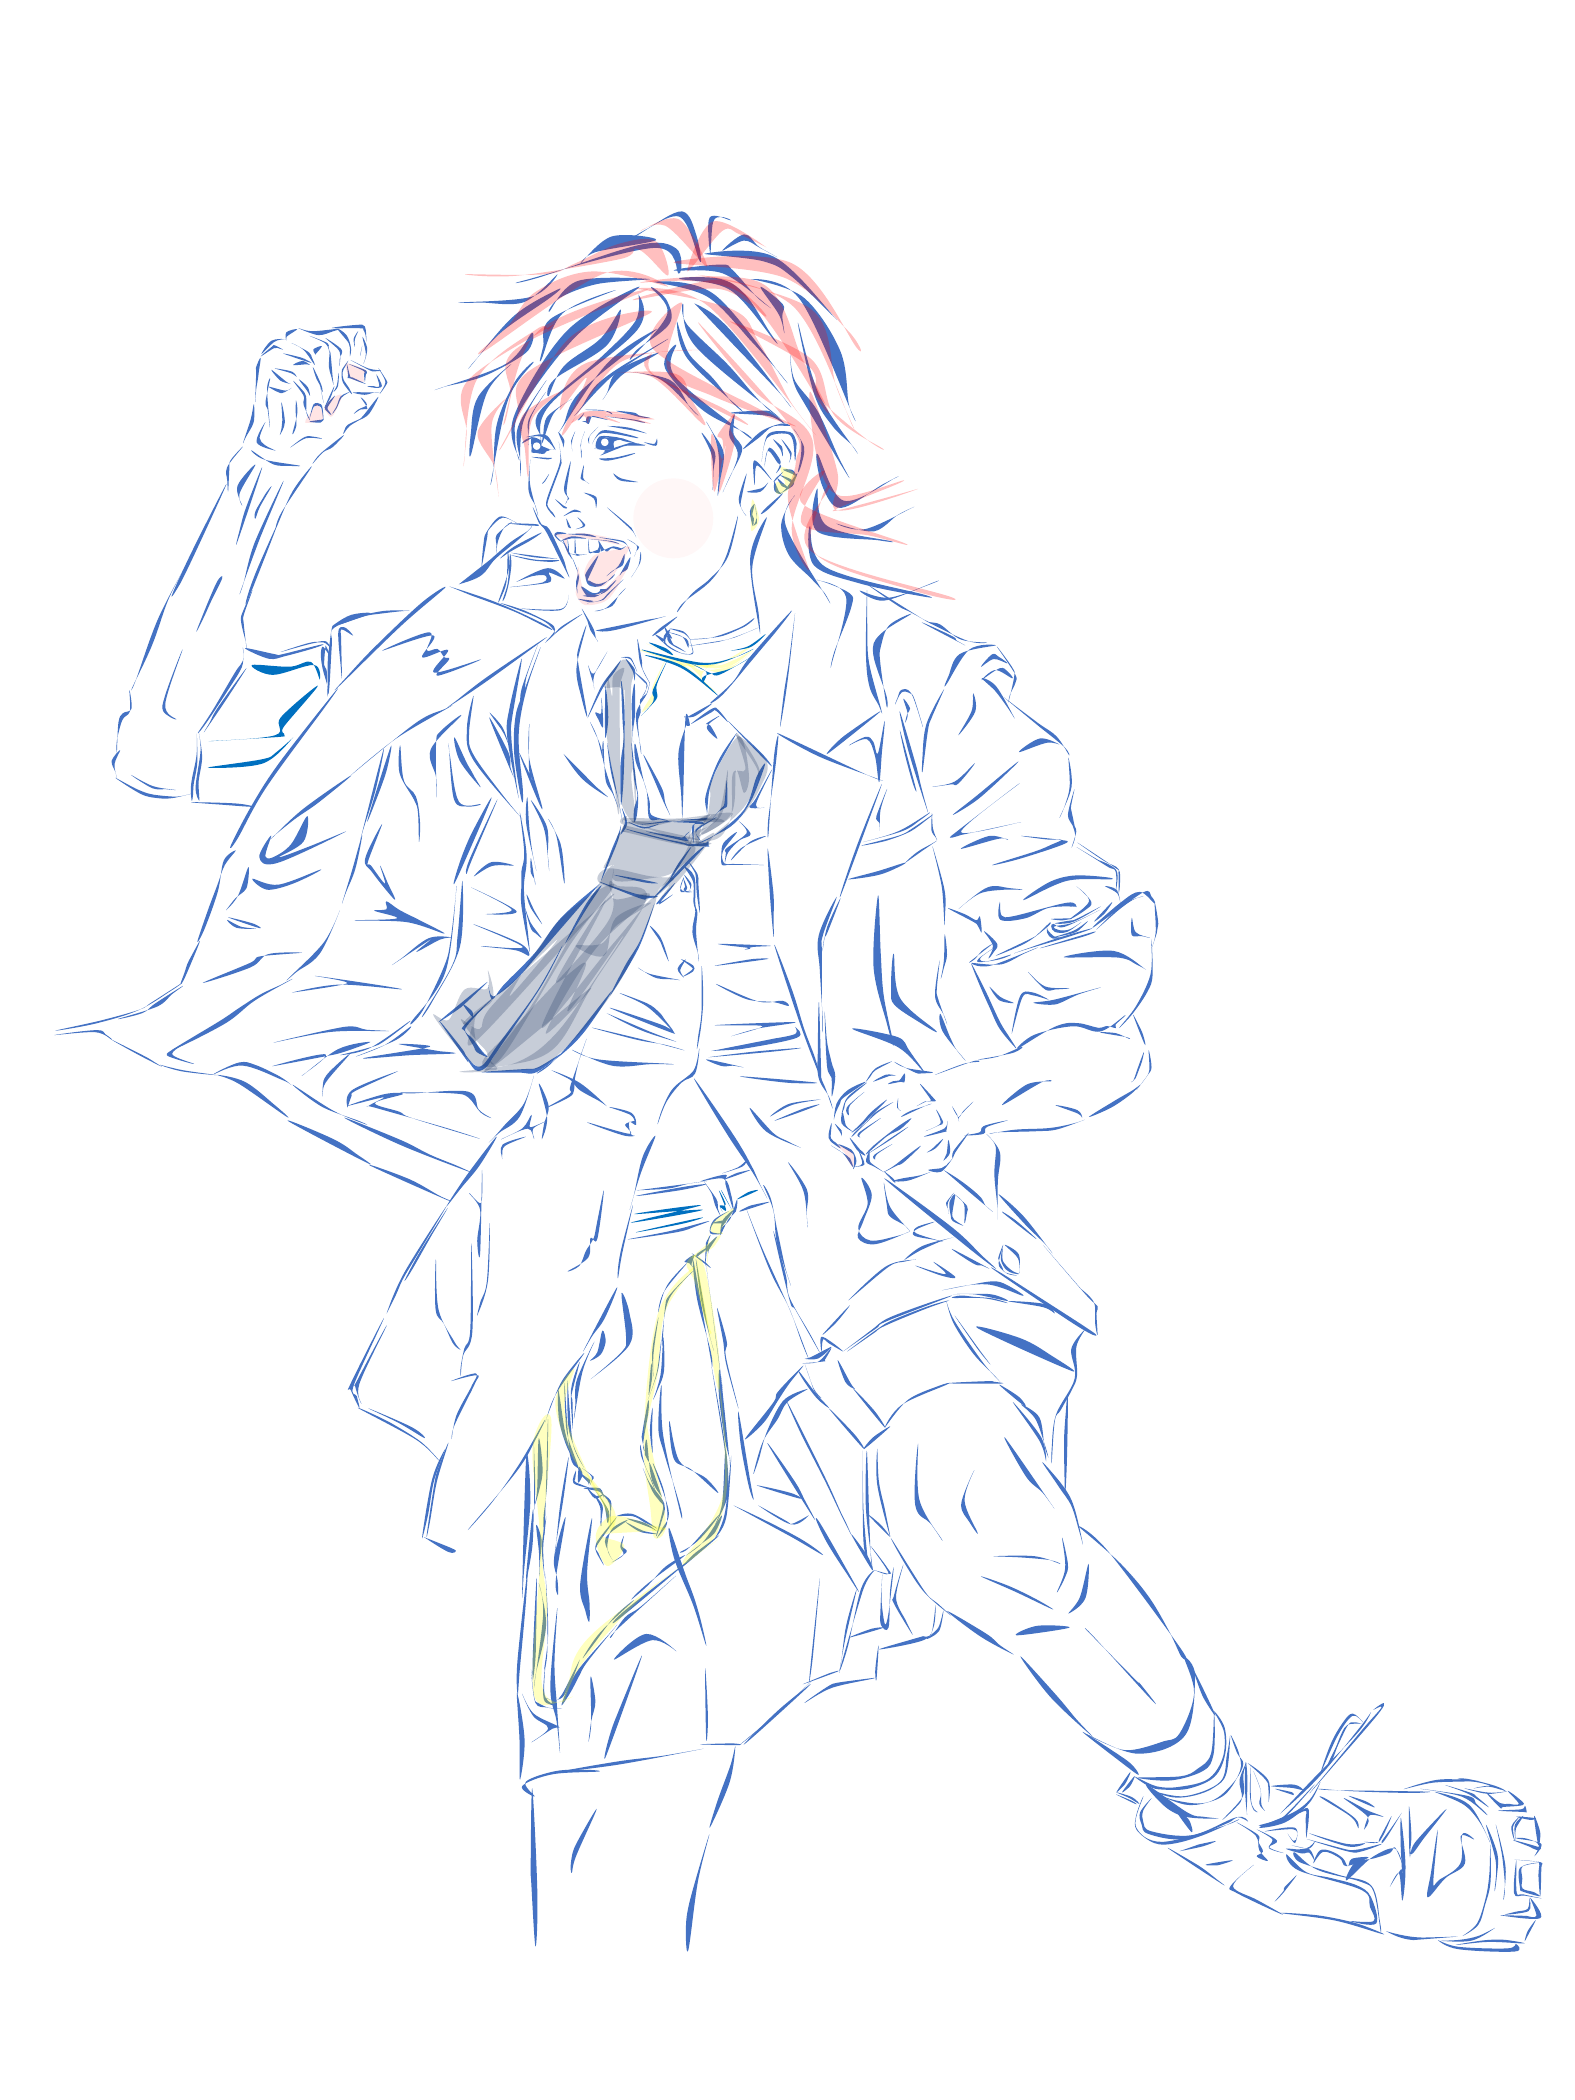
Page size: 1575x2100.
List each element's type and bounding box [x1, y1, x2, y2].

picture [0, 144, 1571, 1950]
